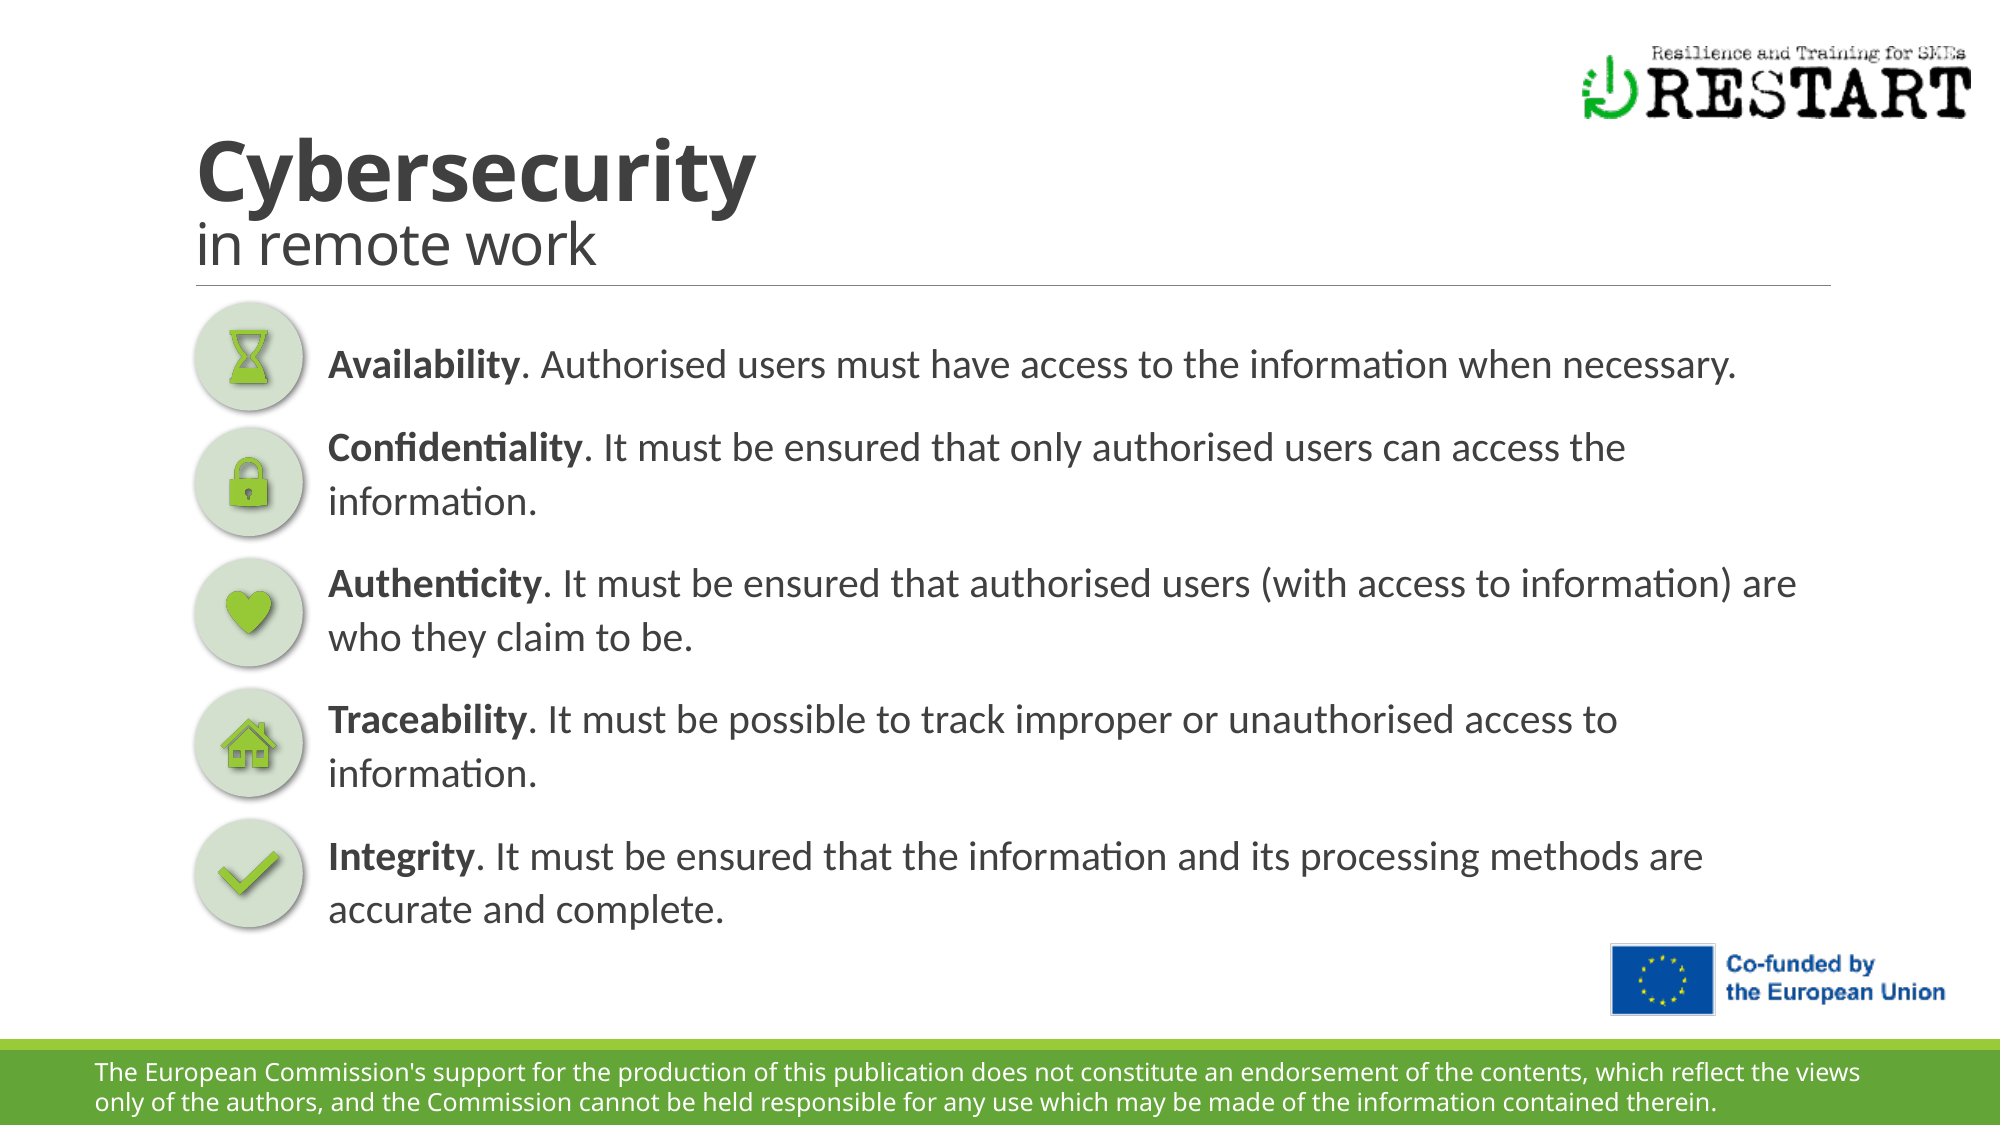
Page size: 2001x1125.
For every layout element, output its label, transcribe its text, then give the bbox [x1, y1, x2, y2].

title Cybersecurity in remote work [180, 47, 1830, 285]
text_box [195, 302, 303, 411]
text_box [195, 819, 303, 928]
text_box The European Commission's support for the production of this publication does not constitute an endorsement of the contents, which reflect the views only of the authors, and the Commission cannot be held responsible for any use which may be made of the information contained therein. [79, 1049, 1925, 1124]
picture [1582, 46, 1971, 119]
text_box [195, 689, 303, 797]
text_box [217, 581, 280, 644]
text_box [217, 711, 280, 775]
text_box [217, 842, 280, 905]
list Availability. Authorised users must have access to the information when necessary. Confidentiality. It must be ensured that only authorised users can access the information. Authenticity. It must be ensured that authorised users (with access to information) are who they claim to be. Traceability. It must be possible to track improper or unauthorised access to information. Integrity. It must be ensured that the information and its processing methods are accurate and complete. [271, 326, 1800, 986]
text_box [195, 558, 303, 667]
text_box [217, 450, 280, 514]
picture [1607, 941, 1971, 1019]
text_box [217, 325, 280, 388]
text_box [195, 428, 303, 537]
